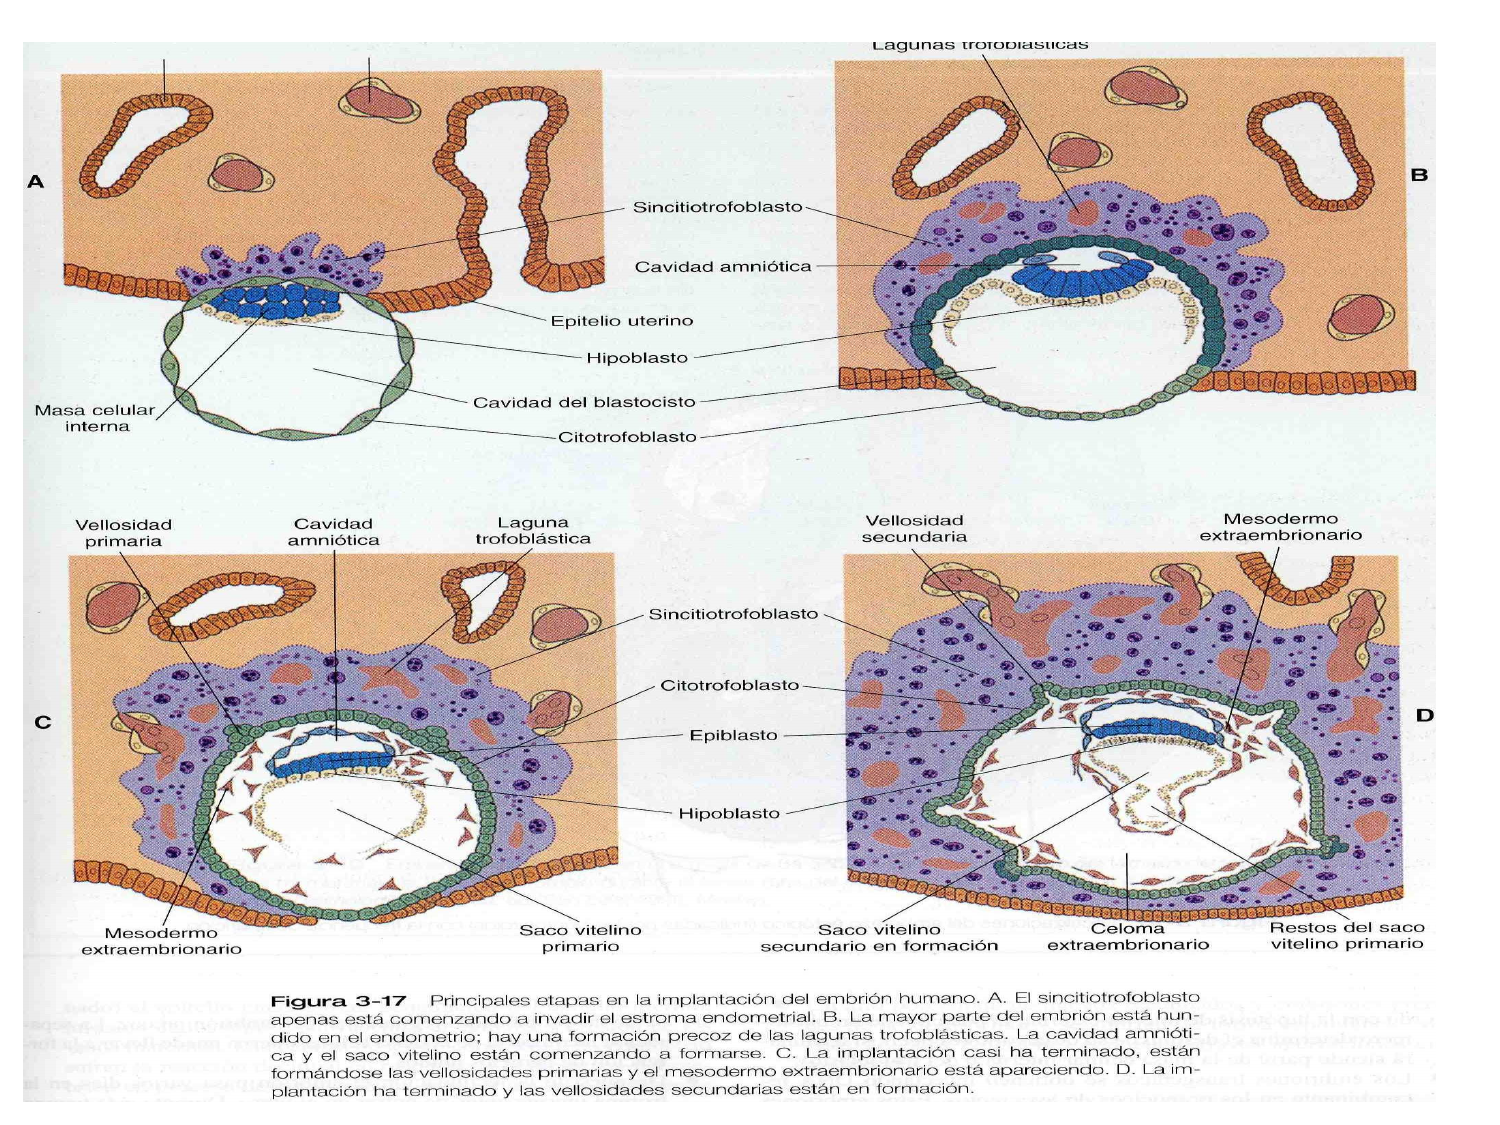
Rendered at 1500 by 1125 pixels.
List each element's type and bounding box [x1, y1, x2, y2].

picture [23, 42, 1436, 1102]
